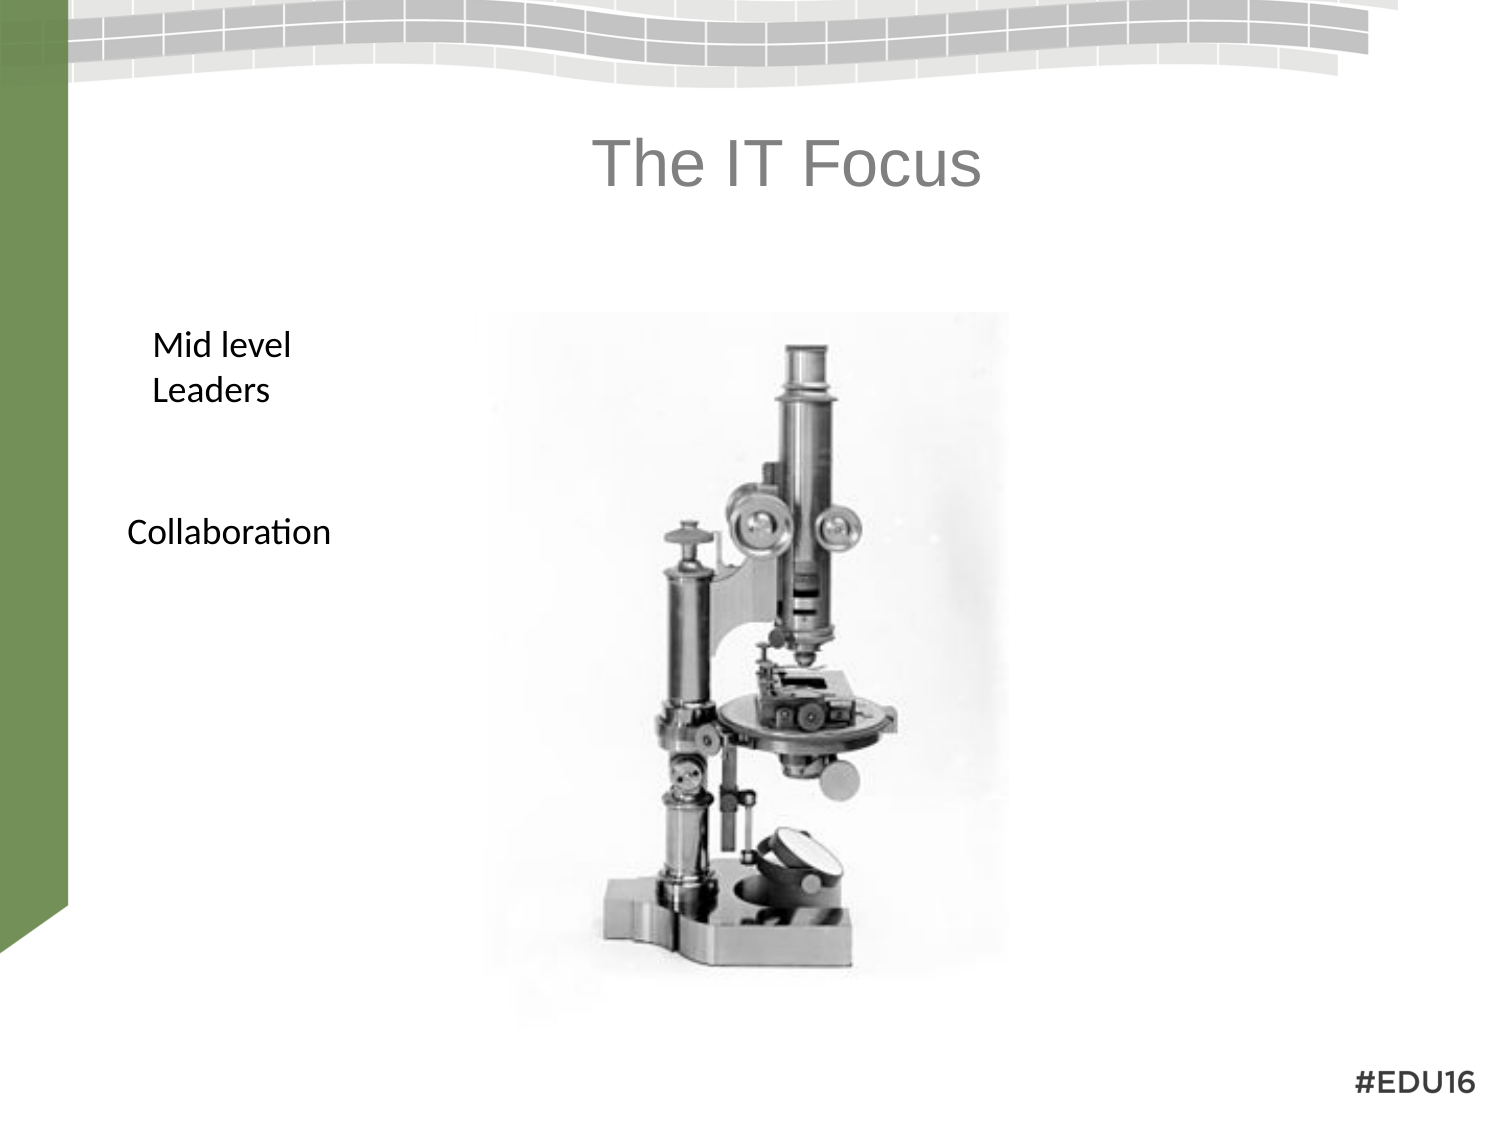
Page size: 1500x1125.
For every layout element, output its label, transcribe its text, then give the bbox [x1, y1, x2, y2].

picture [0, 0, 1500, 1125]
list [474, 312, 1009, 1034]
text_box Collaboration [112, 499, 375, 605]
text_box Mid level Leaders [137, 312, 338, 463]
title The IT Focus [112, 112, 1463, 233]
